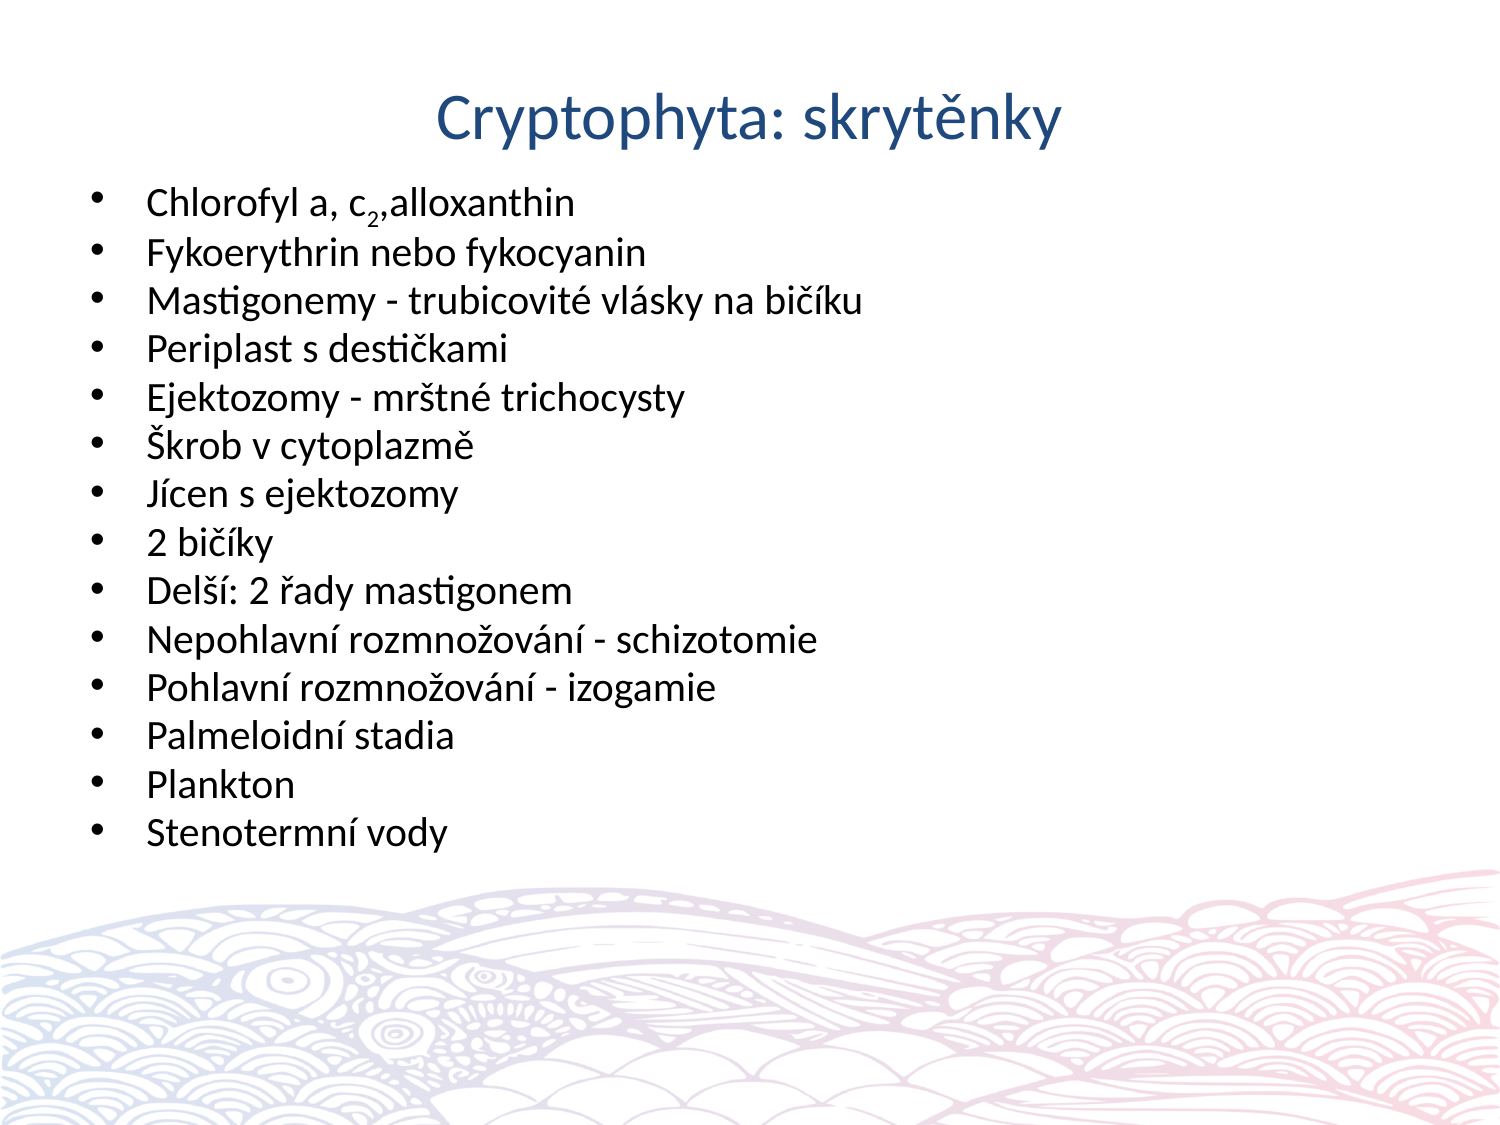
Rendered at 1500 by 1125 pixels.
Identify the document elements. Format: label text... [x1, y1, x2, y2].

title Cryptophyta: skrytěnky [75, 19, 1425, 172]
picture [0, 869, 1500, 1125]
list Chlorofyl a, c2,alloxanthin Fykoerythrin nebo fykocyanin Mastigonemy - trubicovité vlásky na bičíku Periplast s destičkami Ejektozomy - mrštné trichocysty Škrob v cytoplazmě Jícen s ejektozomy 2 bičíky Delší: 2 řady mastigonem Nepohlavní rozmnožování - schizotomie Pohlavní rozmnožování - izogamie Palmeloidní stadia Plankton Stenotermní vody [75, 172, 1425, 868]
